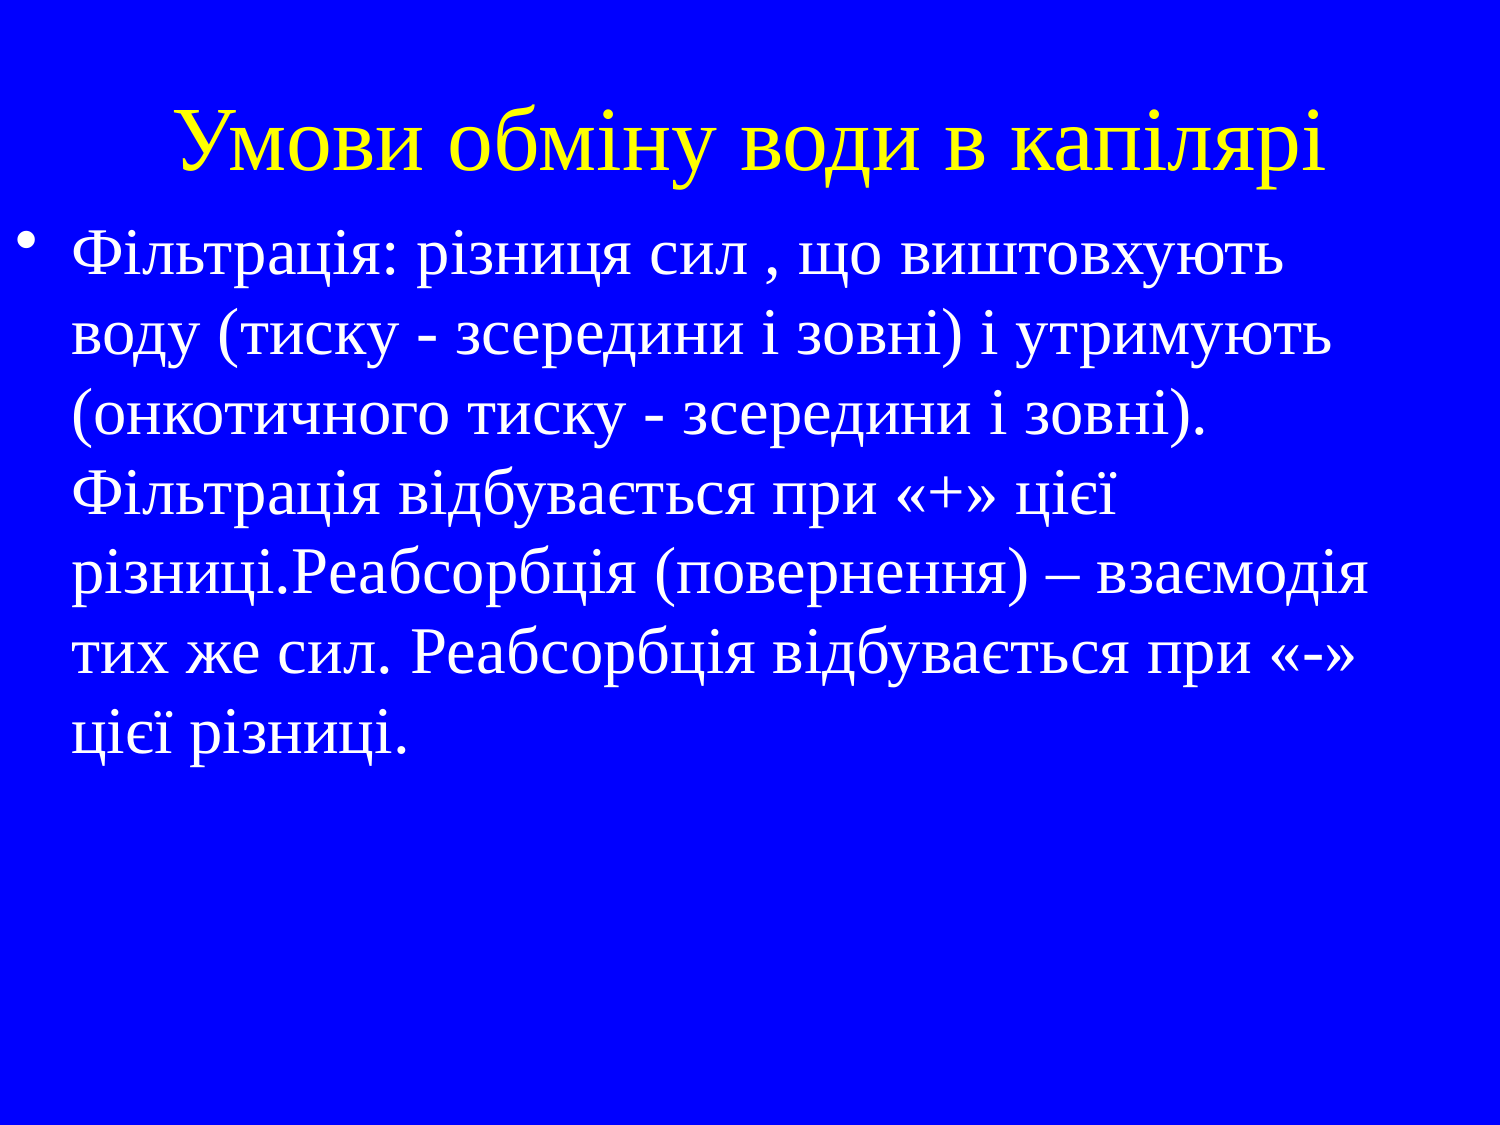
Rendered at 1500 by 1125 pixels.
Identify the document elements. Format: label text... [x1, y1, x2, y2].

list Фільтрація: різниця сил , що виштовхують воду (тиску - зсередини і зовні) і утримують (онкотичного тиску - зсередини і зовні). Фільтрація відбувається при «+» цієї різниці.Реабсорбція (повернення) – взаємодія тих же сил. Реабсорбція відбувається при «-» цієї різниці. [0, 200, 1388, 1000]
title Умови обміну води в капілярі [0, 90, 1500, 178]
